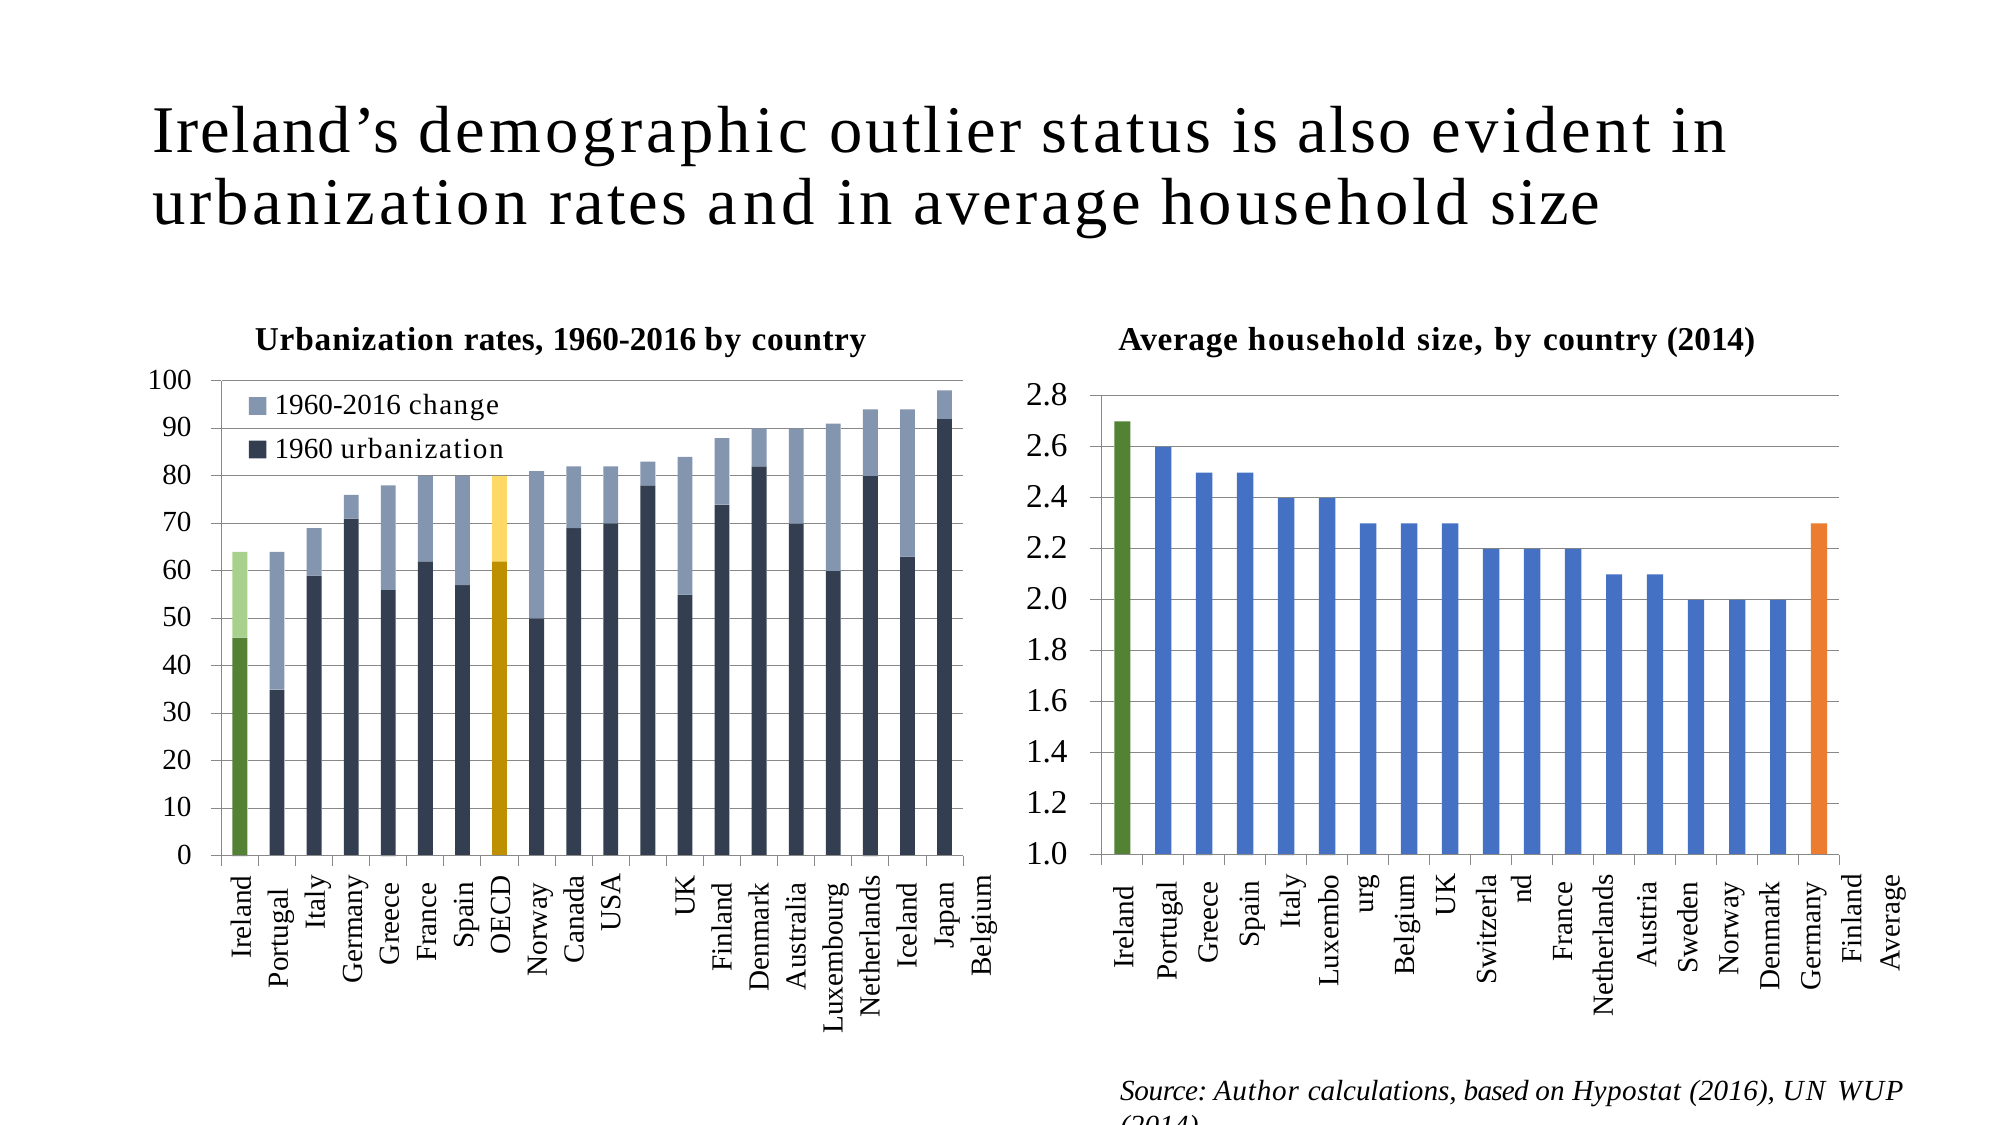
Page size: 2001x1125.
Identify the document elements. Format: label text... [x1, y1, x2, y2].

text_box [677, 595, 693, 855]
text_box [455, 586, 470, 855]
text_box [306, 528, 322, 576]
text_box [343, 494, 359, 519]
text_box [343, 519, 359, 855]
text_box [825, 571, 841, 855]
text_box [1646, 574, 1664, 854]
text_box [1359, 523, 1377, 854]
title Ireland’s demographic outlier status is also evident in urbanization rates and in average household size [150, 82, 1850, 282]
text_box [529, 619, 545, 855]
text_box [1810, 523, 1828, 854]
text_box [455, 475, 470, 586]
text_box Ireland Portugal Italy Germany Greece France Spain OECD Norway Canada USA UK Finland Denmark Australia Luxembourg Netherlands Iceland Japan Belgium [227, 874, 966, 1047]
text_box [677, 456, 693, 595]
text_box Urbanization rates, 1960-2016 by country [252, 314, 873, 357]
text_box [1441, 523, 1459, 854]
text_box [937, 390, 952, 419]
text_box [825, 423, 841, 571]
text_box [862, 409, 878, 476]
text_box [900, 557, 915, 855]
text_box 100 90 80 70 60 50 40 30 20 10 0 [145, 345, 194, 870]
text_box [306, 576, 322, 855]
text_box [788, 428, 804, 524]
text_box [248, 440, 267, 459]
text_box [937, 419, 952, 855]
text_box [269, 690, 285, 855]
text_box [640, 461, 656, 486]
text_box [862, 476, 878, 855]
text_box [1195, 472, 1213, 854]
text_box [380, 590, 396, 855]
text_box [1687, 599, 1705, 854]
text_box [640, 486, 656, 855]
text_box [269, 551, 285, 690]
text_box [248, 397, 267, 415]
text_box [1155, 446, 1172, 854]
text_box [492, 475, 507, 562]
text_box [1523, 548, 1541, 854]
text_box [566, 466, 582, 529]
text_box [1770, 599, 1787, 854]
text_box [1729, 599, 1746, 854]
text_box [232, 551, 248, 638]
text_box 1960-2016 change [272, 383, 503, 421]
text_box [751, 428, 767, 467]
text_box [232, 638, 248, 855]
text_box 1960 urbanization [272, 426, 508, 464]
text_box [492, 562, 507, 855]
text_box 2.8 2.6 2.4 2.2 2.0 1.8 1.6 1.4 1.2 1.0 [1024, 359, 1070, 871]
text_box [1606, 574, 1623, 854]
text_box Source: Author calculations, based on Hypostat (2016), UN WUP (2014) [1118, 1069, 1988, 1125]
text_box [603, 466, 619, 524]
text_box [529, 471, 545, 619]
text_box [603, 524, 619, 855]
text_box [1318, 498, 1336, 854]
text_box [417, 475, 433, 562]
text_box Ireland Portugal Greece Spain Italy Luxembourg Belgium UK Switzerland France Netherlands Austria Sweden Norway Denmark Germany Finland Average [1109, 873, 1841, 1046]
text_box [1277, 498, 1295, 854]
text_box [900, 409, 915, 557]
text_box [1482, 548, 1500, 854]
text_box [714, 438, 730, 505]
text_box [1236, 472, 1254, 854]
text_box Average household size, by country (2014) [1116, 314, 1759, 357]
text_box [566, 529, 582, 855]
text_box [788, 524, 804, 855]
text_box [417, 562, 433, 855]
text_box [1114, 421, 1131, 854]
text_box [1400, 523, 1418, 854]
text_box [1564, 548, 1582, 854]
text_box [751, 467, 767, 855]
text_box [714, 505, 730, 855]
text_box [380, 485, 396, 590]
